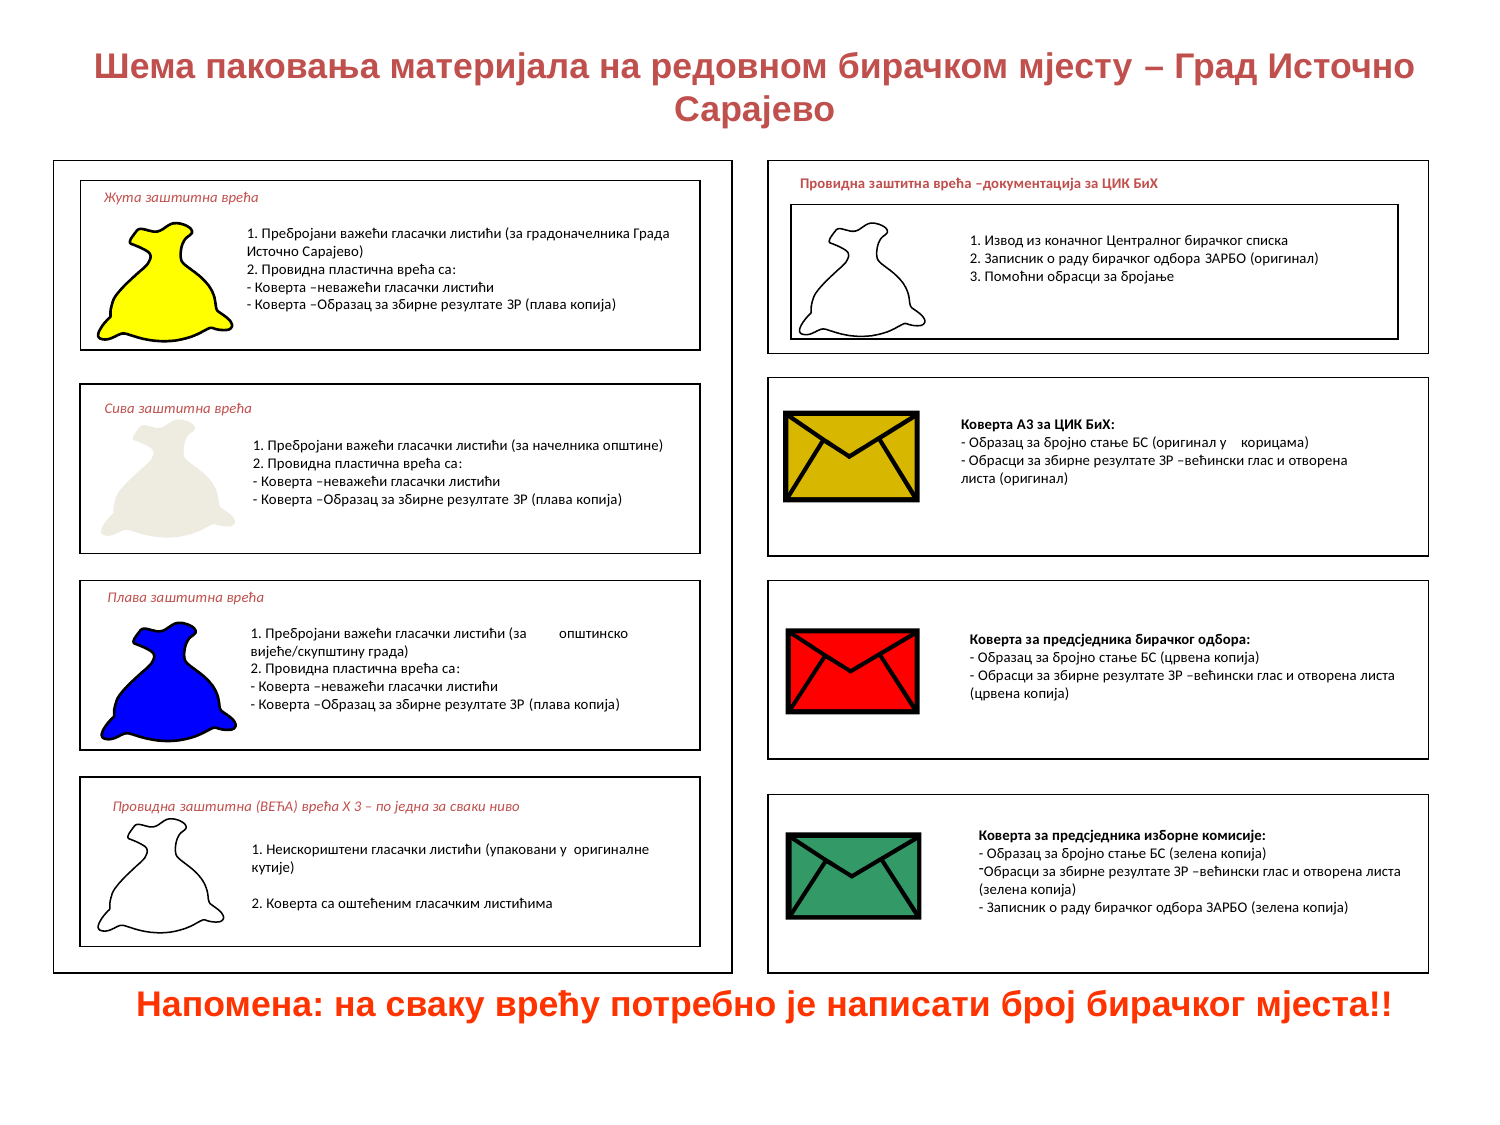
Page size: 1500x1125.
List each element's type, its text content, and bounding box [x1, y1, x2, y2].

text_box Жута заштитна врећа [89, 180, 340, 214]
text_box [785, 628, 920, 715]
text_box Коверта за предсједника изборне комисије: - Образац за бројно стање БС (зелена копија) Обрасци за збирне резултате ЗР –већински глас и отворена листа (зелена копија) - Записник о раду бирачког одбора ЗАРБО (зелена копија) [964, 818, 1429, 923]
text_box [79, 757, 701, 947]
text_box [785, 832, 922, 920]
text_box [79, 383, 701, 391]
text_box Напомена: на сваку врећу потребно је написати број бирачког мјеста!! [121, 973, 1500, 1031]
text_box Коверта за предсједника бирачког одбора: - Образац за бројно стање БС (црвена копија) - Обрасци за збирне резултате ЗР –већински глас и отворена листа (црвена копија) [955, 622, 1429, 709]
text_box 1. Пребројани важећи гласачки листићи (за градоначелника Града Источно Сарајево) 2. Провидна пластична врећа са: - Коверта –неважећи гласачки листићи - Коверта –Образац за збирне резултате ЗР (плава копија) [232, 216, 697, 321]
text_box [767, 794, 1429, 973]
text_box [767, 160, 1465, 354]
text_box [79, 391, 701, 580]
text_box Шема паковања материјала на редовном бирачком мјесту – Град Источно Сарајево [54, 35, 1456, 137]
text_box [767, 377, 1429, 557]
text_box [98, 223, 233, 342]
text_box [80, 214, 661, 275]
text_box [53, 160, 732, 974]
text_box [80, 180, 701, 351]
text_box [767, 580, 1429, 759]
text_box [79, 580, 701, 751]
